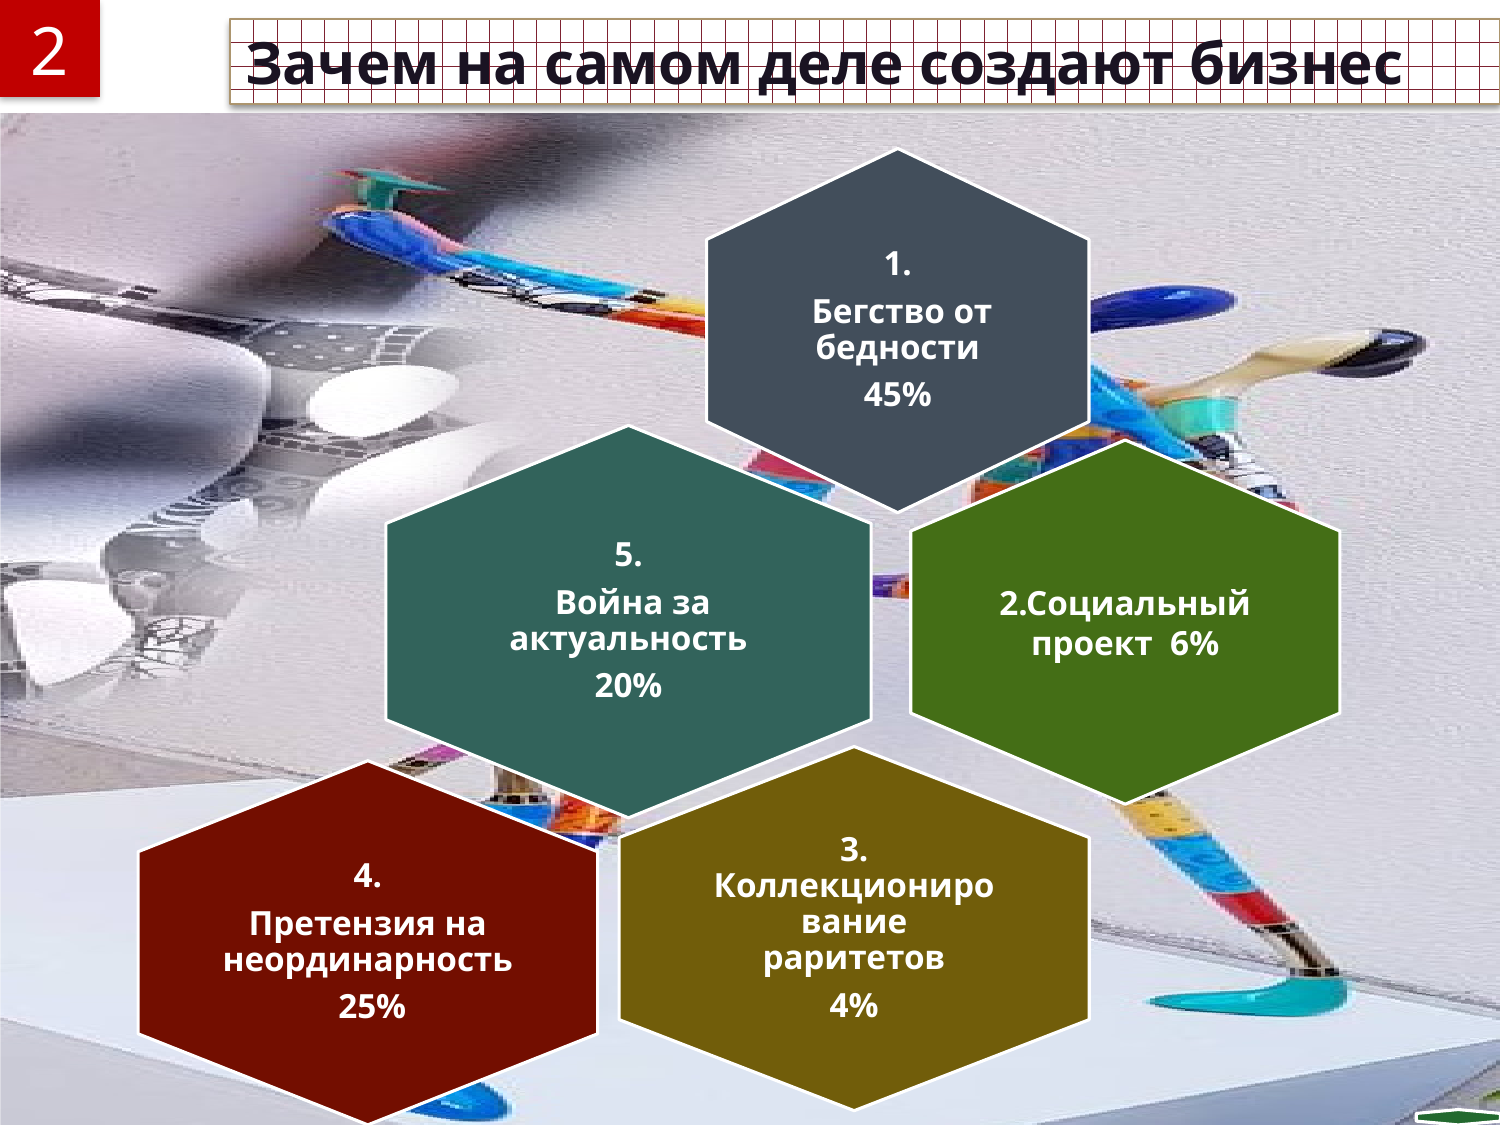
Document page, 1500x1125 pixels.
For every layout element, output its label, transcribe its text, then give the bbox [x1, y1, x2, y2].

text_box Зачем на самом деле создают бизнес [229, 18, 1500, 105]
text_box 2 [0, 0, 100, 97]
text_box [0, 113, 1500, 1125]
